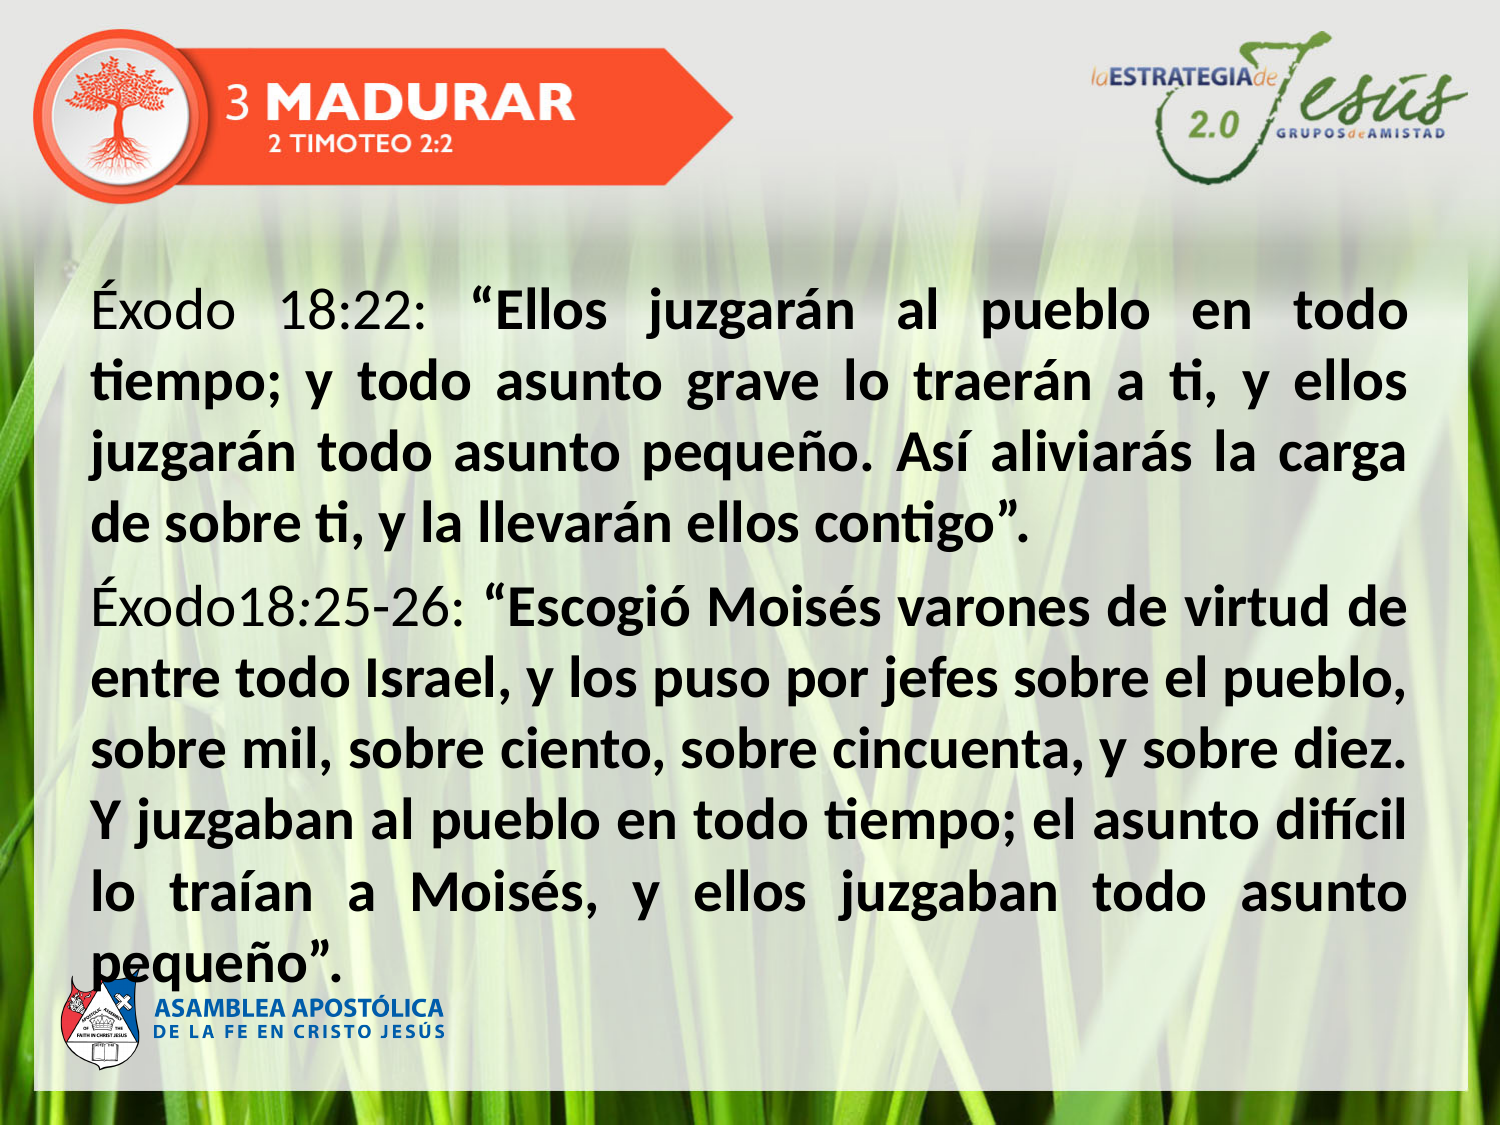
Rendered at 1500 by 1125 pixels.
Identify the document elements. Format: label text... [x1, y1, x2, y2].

list Éxodo 18:22: “Ellos juzgarán al pueblo en todo tiempo; y todo asunto grave lo traerán a ti, y ellos juzgarán todo asunto pequeño. Así aliviarás la carga de sobre ti, y la llevarán ellos contigo”. Éxodo18:25-26: “Escogió Moisés varones de virtud de entre todo Israel, y los puso por jefes sobre el pueblo, sobre mil, sobre ciento, sobre cincuenta, y sobre diez. Y juzgaban al pueblo en todo tiempo; el asunto difícil lo traían a Moisés, y ellos juzgaban todo asunto pequeño”. [75, 262, 1425, 1005]
picture [0, 0, 1500, 1125]
